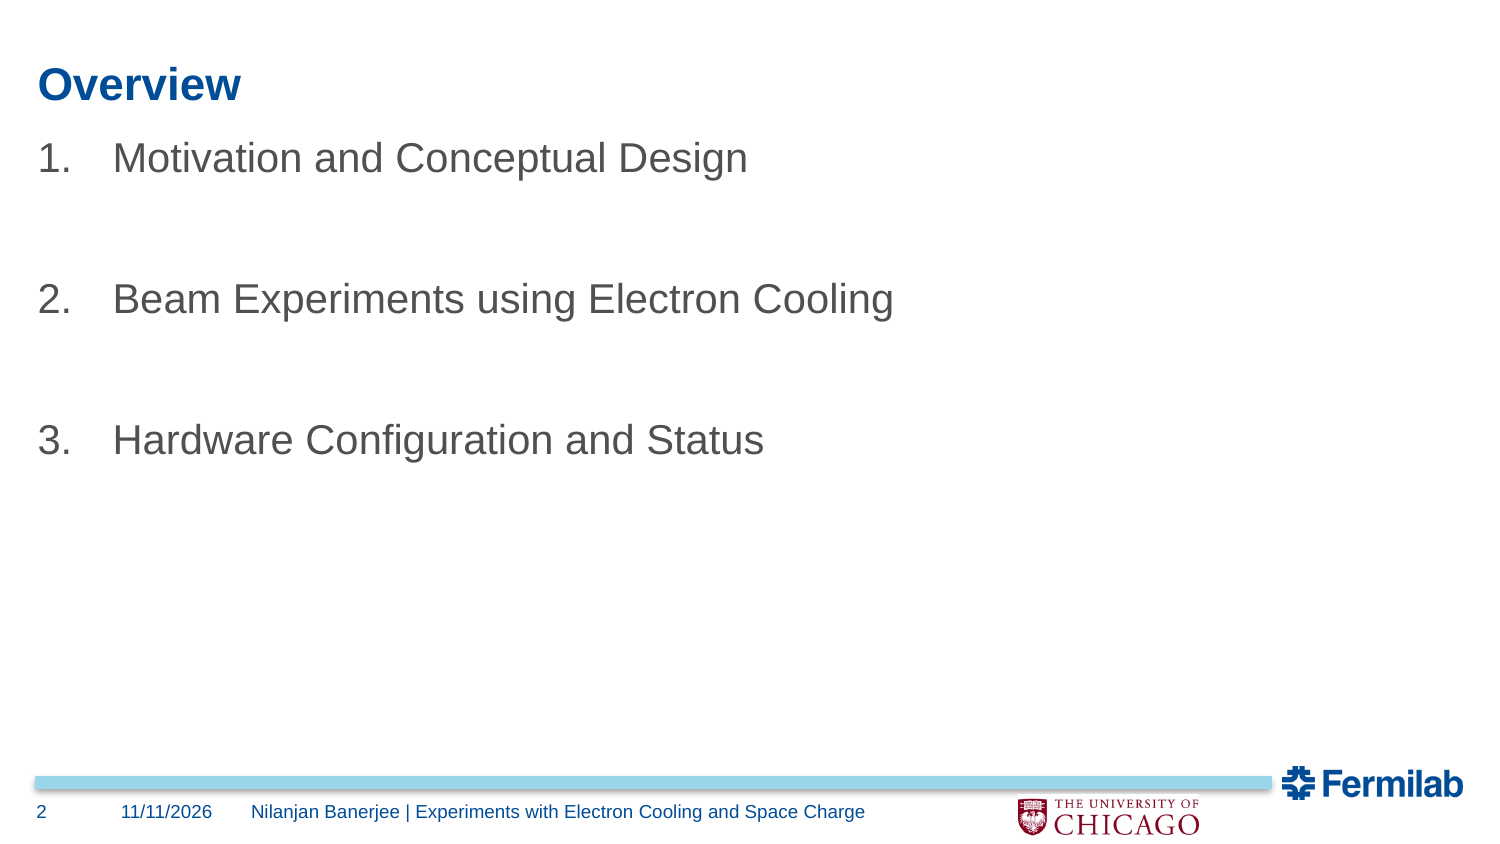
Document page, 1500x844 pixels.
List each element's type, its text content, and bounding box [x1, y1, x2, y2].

picture [1282, 766, 1463, 800]
title Overview [37, 57, 1463, 110]
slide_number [120, 800, 232, 830]
picture [1018, 794, 1199, 800]
picture [1018, 831, 1199, 840]
list Motivation and Conceptual Design Beam Experiments using Electron Cooling Hardware Configuration and Status [37, 130, 1461, 754]
slide_number 2 [36, 800, 105, 830]
footer Nilanjan Banerjee | Experiments with Electron Cooling and Space Charge [251, 800, 1279, 831]
